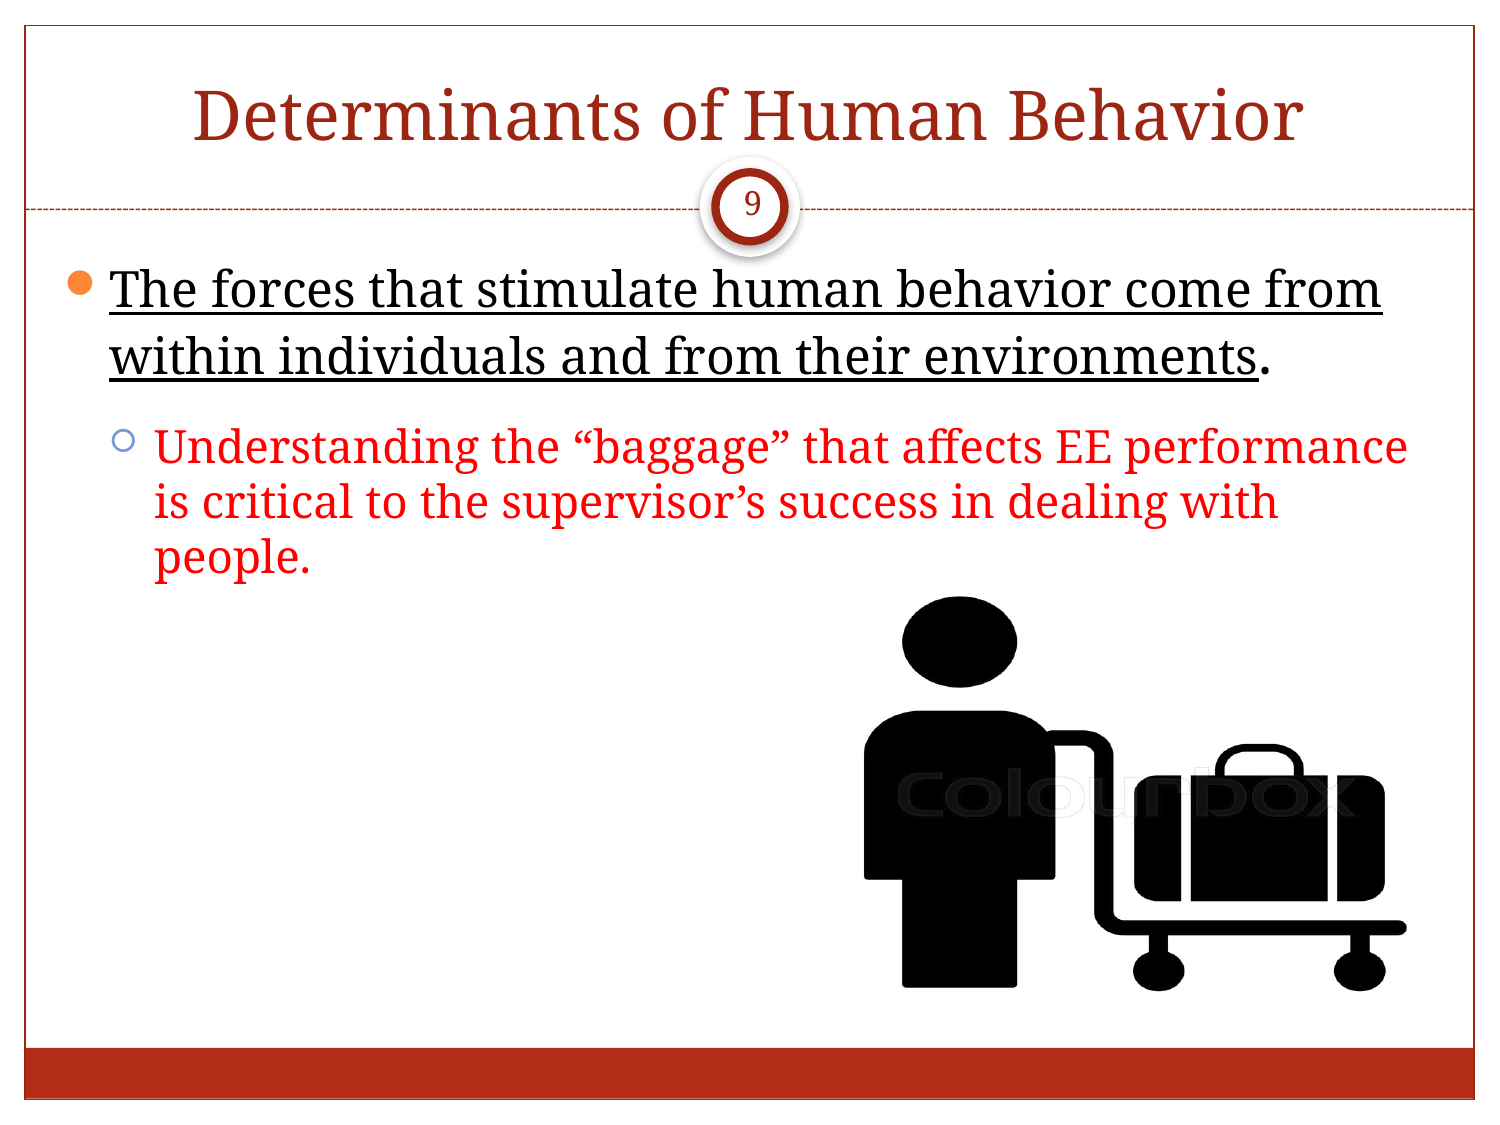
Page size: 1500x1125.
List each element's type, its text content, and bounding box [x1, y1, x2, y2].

picture [824, 549, 1440, 1038]
title Determinants of Human Behavior [49, 37, 1450, 162]
list The forces that stimulate human behavior come from within individuals and from their environments. Understanding the “baggage” that affects EE performance is critical to the supervisor’s success in dealing with people. [49, 250, 1445, 1001]
slide_number 9 [715, 168, 791, 241]
